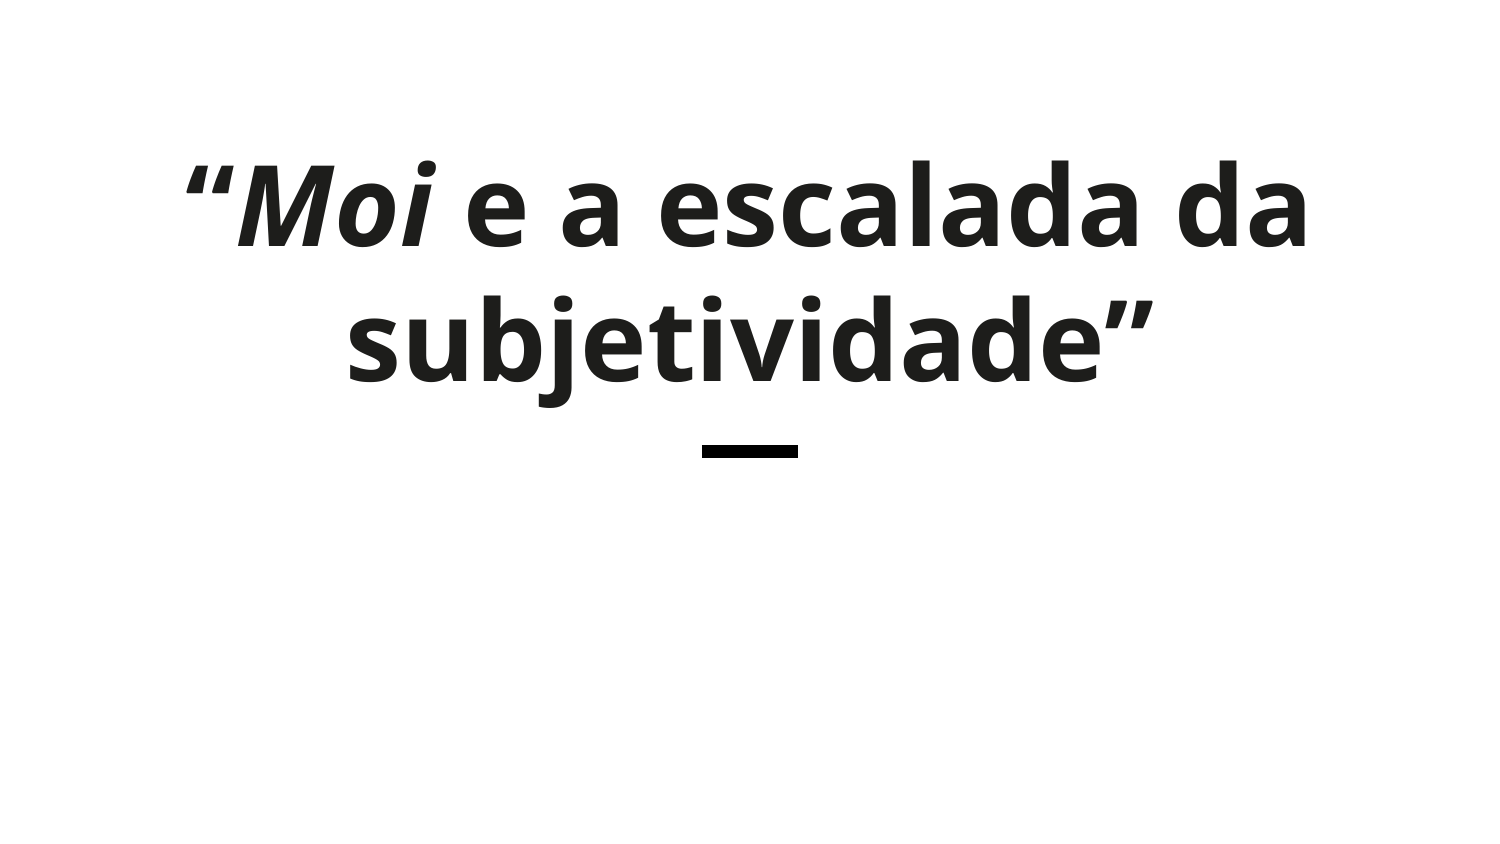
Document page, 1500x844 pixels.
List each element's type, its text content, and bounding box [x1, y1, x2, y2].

title “Moi e a escalada da subjetividade” [51, 97, 1449, 419]
